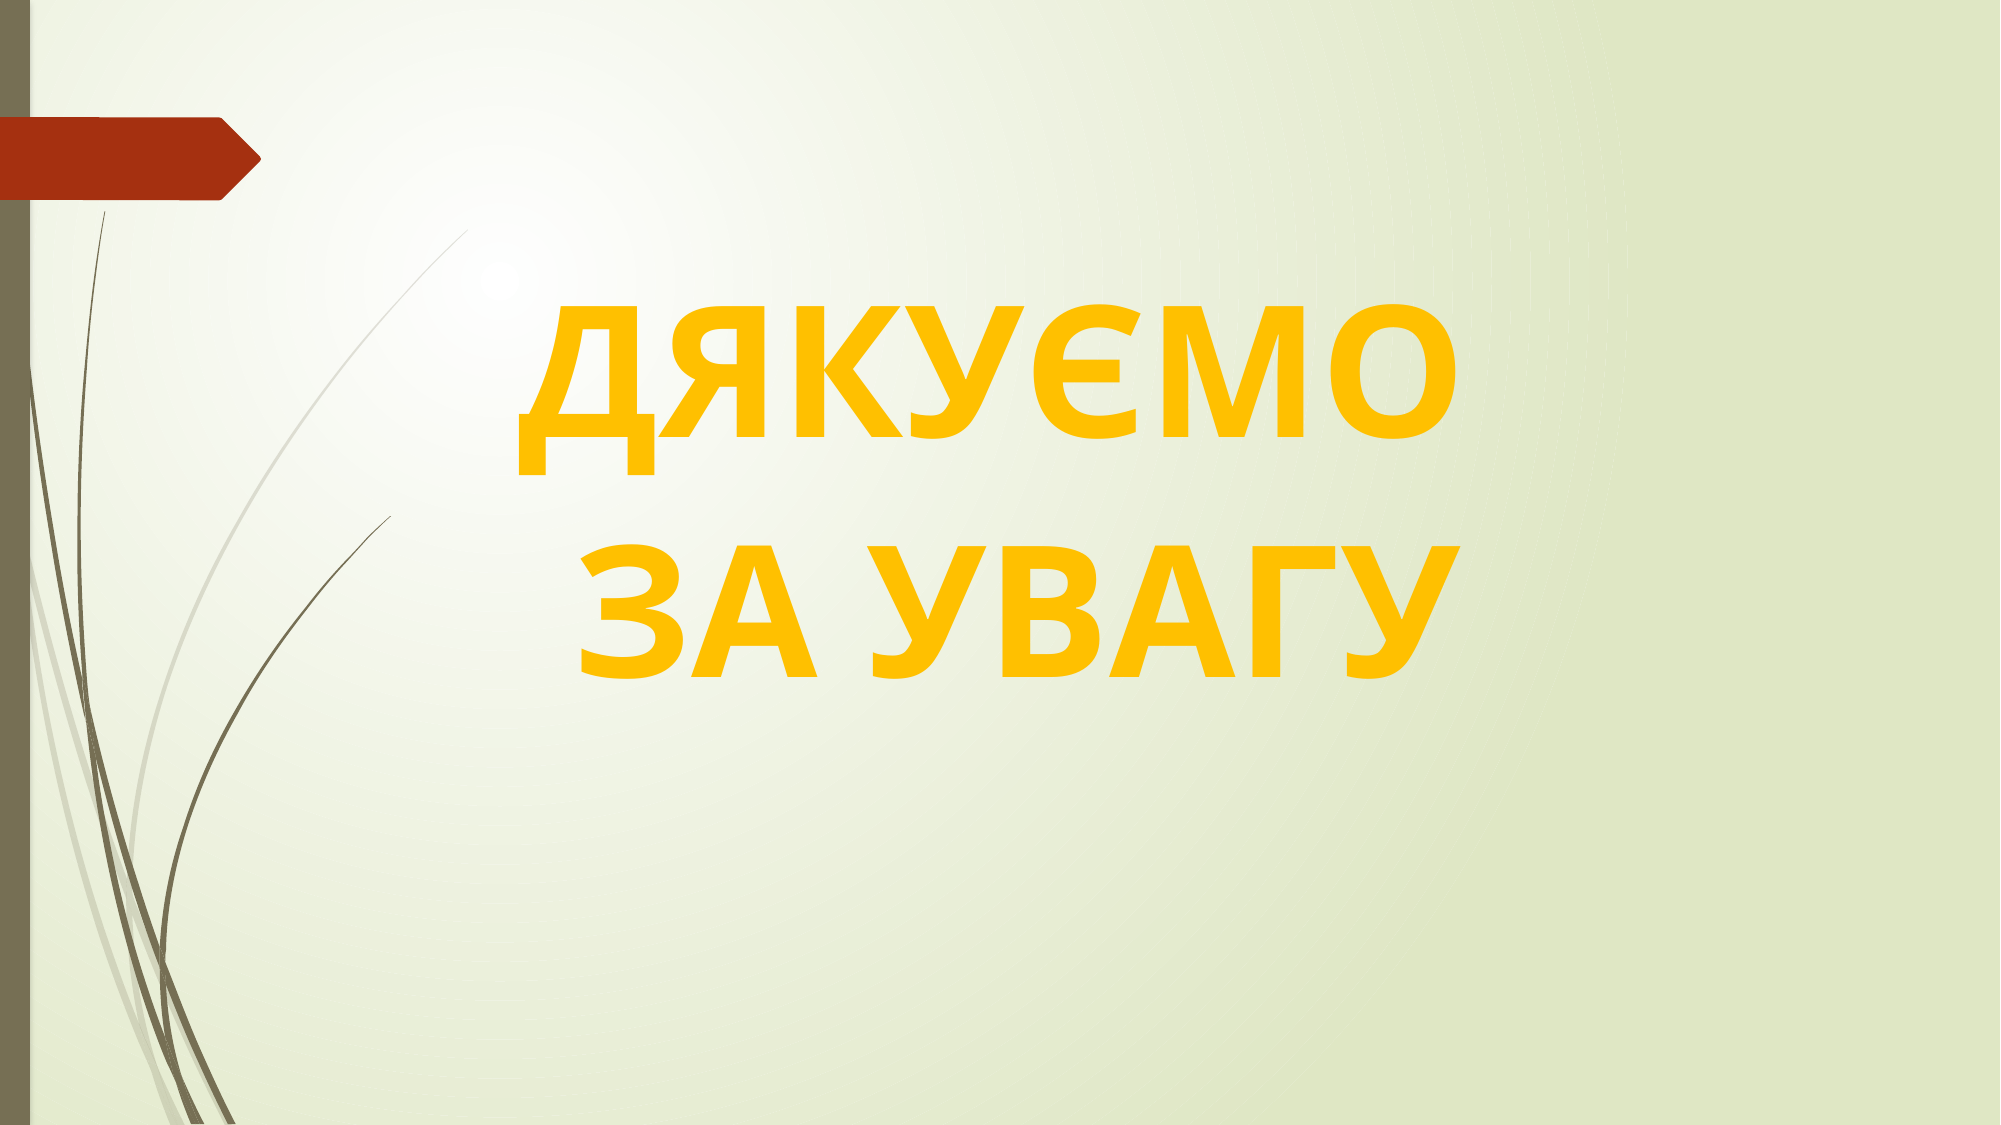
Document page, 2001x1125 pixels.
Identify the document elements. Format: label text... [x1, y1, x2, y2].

list ДЯКУЄМО ЗА УВАГУ [285, 246, 1748, 867]
